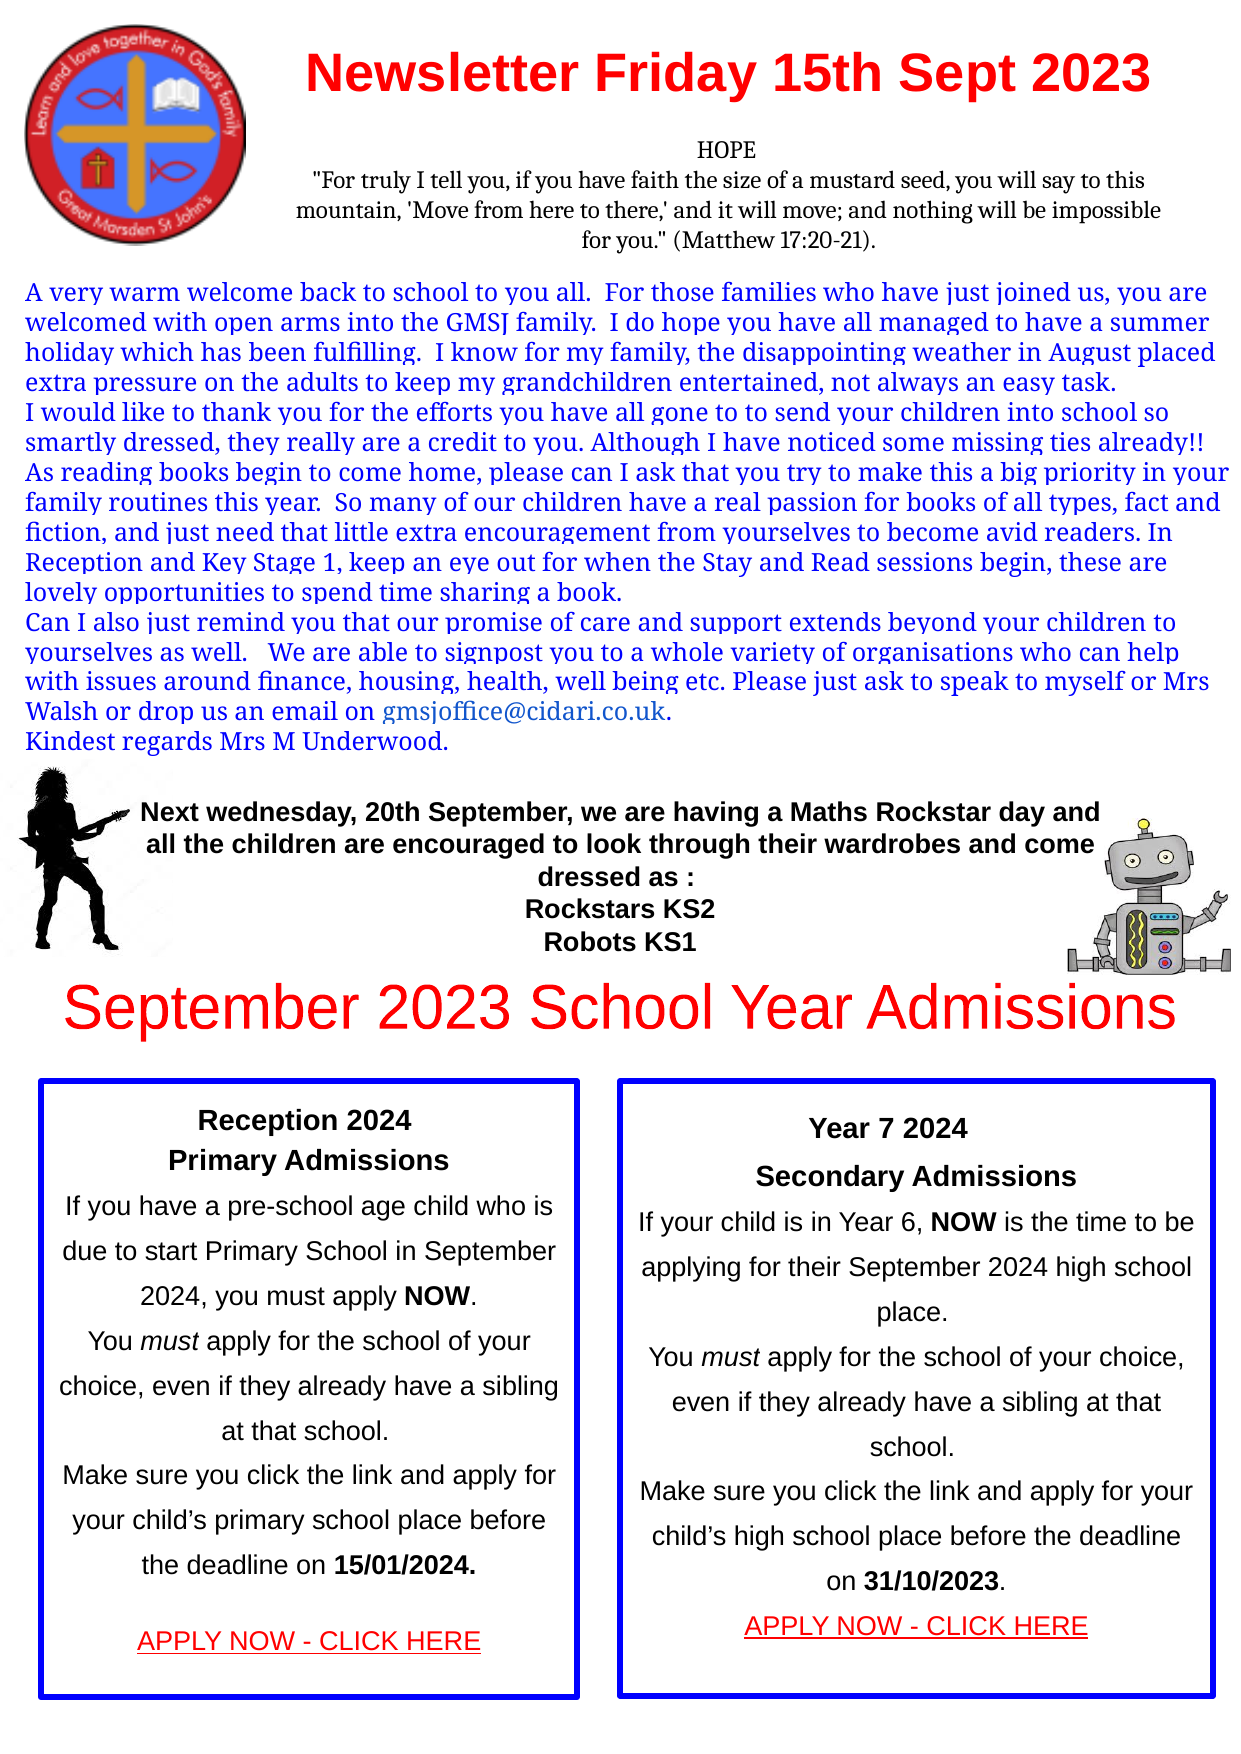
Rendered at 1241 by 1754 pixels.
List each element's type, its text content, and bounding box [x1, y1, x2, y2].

text_box Newsletter Friday 15th Sept 2023 [270, 22, 1188, 118]
picture [1067, 818, 1231, 975]
text_box A very warm welcome back to school to you all. For those families who have just joined us, you are welcomed with open arms into the GMSJ family. I do hope you have all managed to have a summer holiday which has been fulfilling. I know for my family, the disappointing weather in August placed extra pressure on the adults to keep my grandchildren entertained, not always an easy task. I would like to thank you for the efforts you have all gone to to send your children into school so smartly dressed, they really are a credit to you. Although I have noticed some missing ties already!! As reading books begin to come home, please can I ask that you try to make this a big priority in your family routines this year. So many of our children have a real passion for books of all types, fact and fiction, and just need that little extra encouragement from yourselves to become avid readers. In Reception and Key Stage 1, keep an eye out for when the Stay and Read sessions begin, these are lovely opportunities to spend time sharing a book. Can I also just remind you that our promise of care and support extends beyond your children to yourselves as well. We are able to signpost you to a whole variety of organisations who can help with issues around finance, housing, health, well being etc. Please just ask to speak to myself or Mrs Walsh or drop us an email on gmsjoffice@cidari.co.uk. Kindest regards Mrs M Underwood. [10, 226, 1241, 771]
picture [24, 24, 246, 246]
text_box Next wednesday, 20th September, we are having a Maths Rockstar day and all the children are encouraged to look through their wardrobes and come dressed as : Rockstars KS2 Robots KS1 [176, 778, 1119, 905]
text_box HOPE "For truly I tell you, if you have faith the size of a mustard seed, you will say to this mountain, 'Move from here to there,' and it will move; and nothing will be impossible for you." (Matthew 17:20-21). [270, 118, 1188, 226]
text_box Year 7 2024 Secondary Admissions If your child is in Year 6, NOW is the time to be applying for their September 2024 high school place. You must apply for the school of your choice, even if they already have a sibling at that school. Make sure you click the link and apply for your child’s high school place before the deadline on 31/10/2023. APPLY NOW - CLICK HERE [620, 1081, 1213, 1696]
text_box [1042, 1036, 1206, 1103]
picture [486, 503, 644, 714]
picture [0, 759, 173, 957]
text_box Reception 2024 Primary Admissions If you have a pre-school age child who is due to start Primary School in September 2024, you must apply NOW. You must apply for the school of your choice, even if they already have a sibling at that school. Make sure you click the link and apply for your child’s primary school place before the deadline on 15/01/2024. APPLY NOW - CLICK HERE [41, 1081, 577, 1698]
